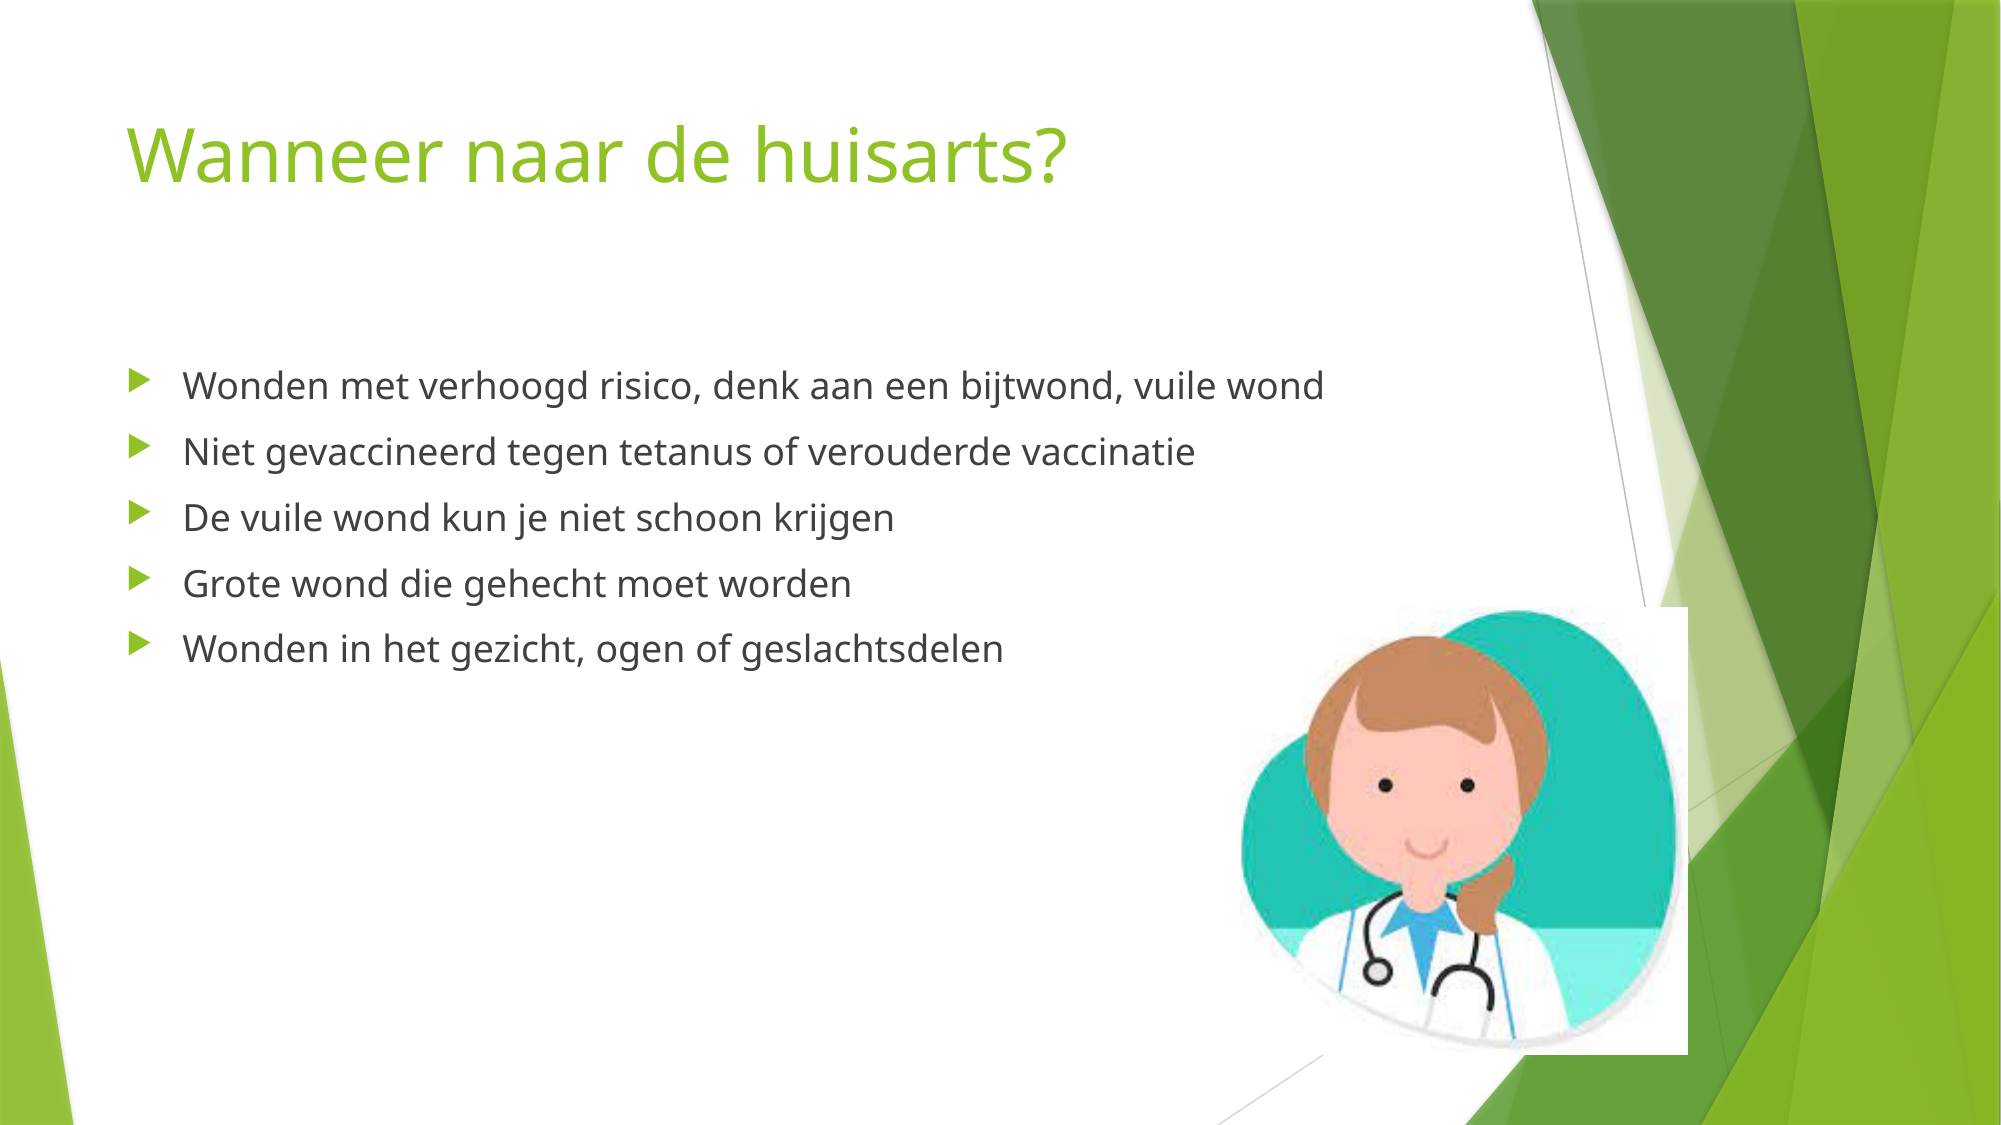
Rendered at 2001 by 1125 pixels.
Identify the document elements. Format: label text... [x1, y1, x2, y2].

picture [1239, 606, 1689, 1056]
title Wanneer naar de huisarts? [111, 99, 1522, 317]
list Wonden met verhoogd risico, denk aan een bijtwond, vuile wond Niet gevaccineerd tegen tetanus of verouderde vaccinatie De vuile wond kun je niet schoon krijgen Grote wond die gehecht moet worden Wonden in het gezicht, ogen of geslachtsdelen [111, 354, 1522, 992]
